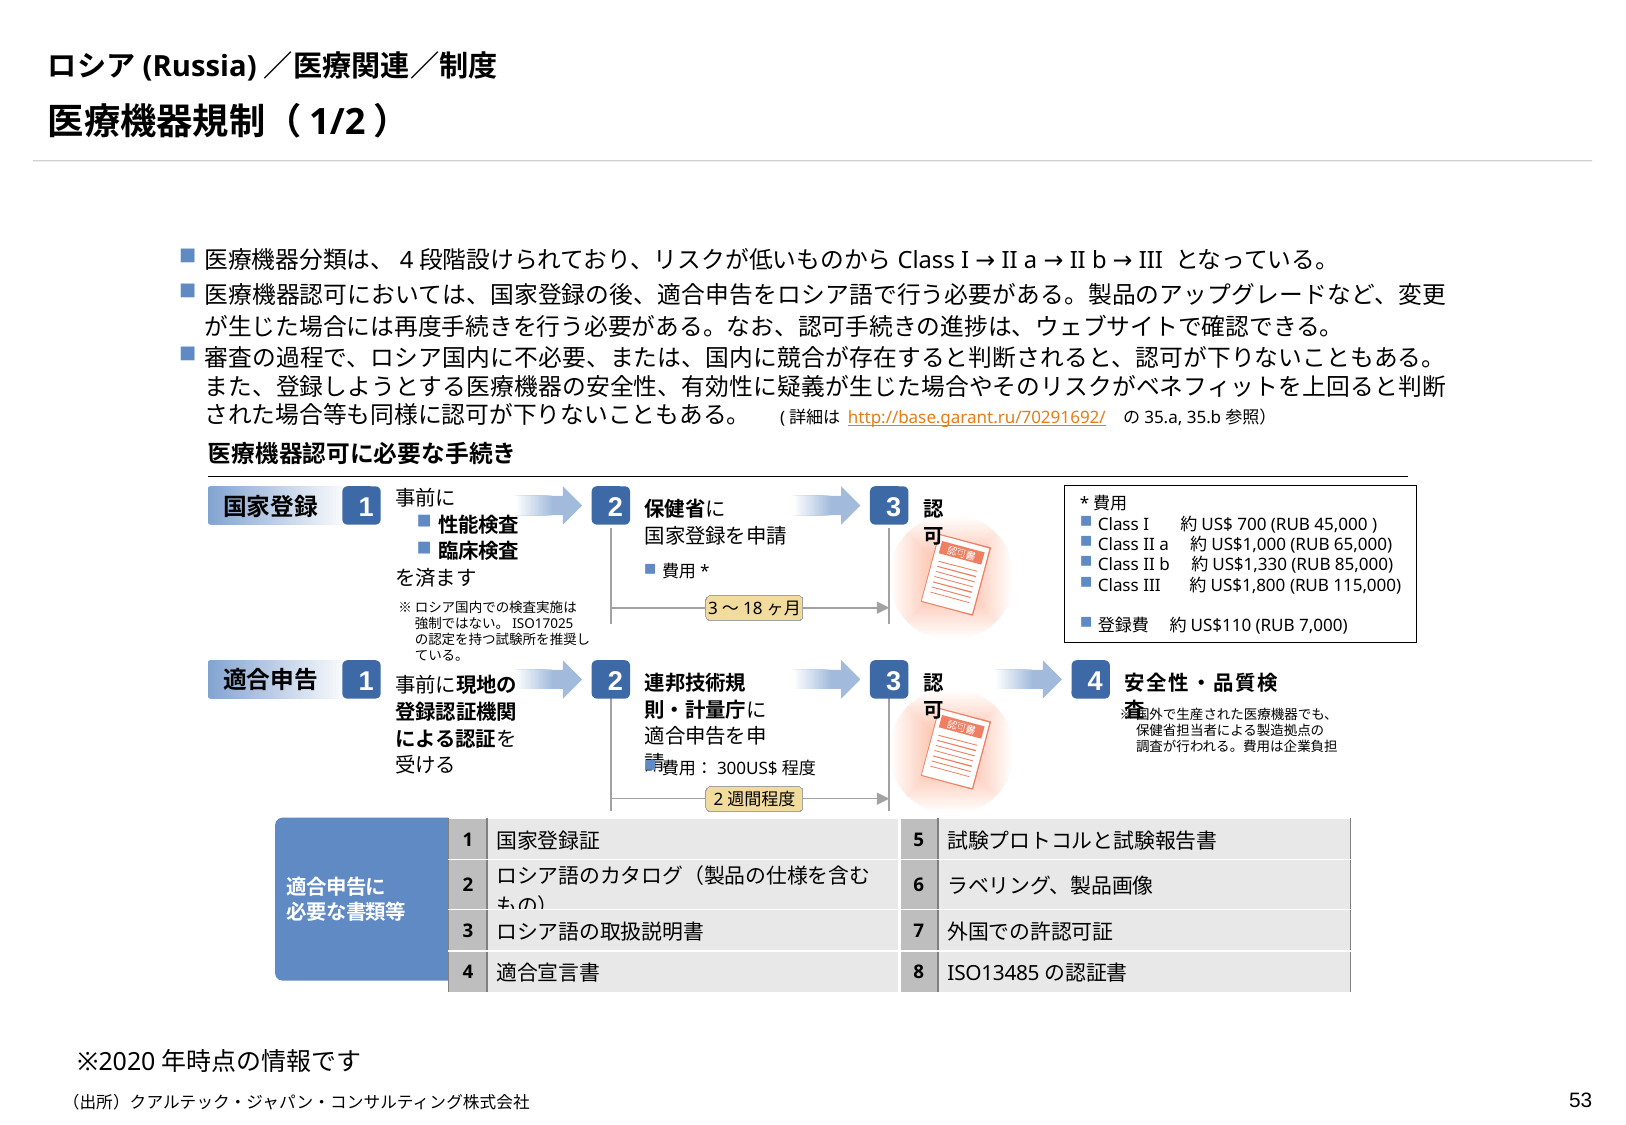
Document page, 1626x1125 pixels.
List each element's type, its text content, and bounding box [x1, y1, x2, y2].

text_box 事前に現地の登録認証機関による認証を受ける [380, 662, 535, 785]
text_box [992, 658, 1065, 701]
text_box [888, 688, 1015, 815]
text_box 安全性・品質検査 [1109, 660, 1293, 729]
text_box [791, 658, 863, 701]
text_box 2 [589, 658, 633, 701]
text_box 連邦技術規則・計量庁に適合申告を申請 [630, 660, 794, 749]
table_cell 4 [449, 952, 486, 992]
text_box ※ ロシア国内での検査実施は強制ではない。ISO17025の認定を持つ試験所を推奨している。 [398, 598, 591, 661]
text_box [554, 485, 585, 527]
text_box ※ 国外で生産された医療機器でも、 保健省担当者による製造拠点の 調査が行われる。費用は企業負担 [1119, 705, 1360, 768]
table_cell 適合宣言書 [488, 952, 898, 992]
text_box 費用：300US$程度 [628, 749, 831, 786]
text_box 認 可 [909, 660, 995, 687]
table_cell 2 [449, 860, 486, 909]
text_box 3～18ヶ月 [705, 595, 803, 607]
text_box 事前に 性能検査 臨床検査 を済ます [380, 485, 554, 597]
text_box （出所）クアルテック・ジャパン・コンサルティング株式会社 [63, 1092, 1481, 1116]
table_cell ラベリング、製品画像 [939, 860, 1350, 909]
text_box 1 [340, 658, 383, 701]
text_box [535, 661, 585, 701]
text_box 3～18ヶ月 [705, 616, 803, 621]
table_header 試験プロトコルと試験報告書 [939, 819, 1350, 859]
text_box ※2020年時点の情報です [62, 1038, 429, 1083]
table_header 5 [901, 822, 937, 859]
text_box 2週間程度 [705, 786, 803, 798]
list 医療機器規制（1/2） [32, 90, 1593, 149]
text_box 2 [589, 485, 633, 527]
text_box 適合申告に 必要な書類等 [275, 817, 448, 981]
text_box 3 [867, 658, 911, 701]
text_box 費用* [629, 553, 725, 589]
text_box 3 [867, 485, 911, 527]
text_box 認 可 [909, 486, 995, 513]
table_cell 6 [901, 860, 937, 909]
text_box *費用 Class I 約US$ 700 (RUB 45,000 ) Class II a 約US$1,000 (RUB 65,000) Class II b 約US$1,330 (RUB 85,000) Class III 約US$1,800 (RUB 115,000) 登録費 約US$110 (RUB 7,000) [1064, 485, 1417, 643]
table_header 1 [449, 819, 486, 859]
title ロシア(Russia)／医療関連／制度 [32, 30, 1593, 90]
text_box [888, 514, 1015, 641]
table_header 国家登録証 [488, 819, 898, 859]
text_box 保健省に 国家登録を申請 [630, 486, 803, 555]
text_box 4 [1069, 658, 1110, 701]
table_cell 8 [901, 952, 937, 992]
table_cell ロシア語の取扱説明書 [488, 910, 898, 950]
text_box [207, 437, 1408, 477]
table_cell 3 [449, 910, 486, 950]
text_box 医療機器分類は、4段階設けられており、リスクが低いものからClass I → II a → II b → III となっている。 医療機器認可においては、国家登録の後、適合申告をロシア語で行う必要がある。製品のアップグレードなど、変更が生じた場合には再度手続きを行う必要がある。なお、認可手続きの進捗は、ウェブサイトで確認できる。 審査の過程で、ロシア国内に不必要、または、国内に競合が存在すると判断されると、認可が下りないこともある。また、登録しようとする医療機器の安全性、有効性に疑義が生じた場合やそのリスクがベネフィットを上回ると判断された場合等も同様に認可が下りないこともある。 (詳細は http://base.garant.ru/70291692/ の35.a, 35.b参照） [178, 242, 1446, 429]
text_box 1 [340, 485, 383, 527]
text_box 2週間程度 [705, 807, 803, 812]
table_cell ISO13485の認証書 [939, 952, 1350, 992]
table_cell ロシア語のカタログ（製品の仕様を含むもの） [488, 860, 898, 909]
table_cell 7 [901, 910, 937, 950]
text_box [791, 485, 863, 527]
text_box 適合申告 [207, 660, 341, 699]
text_box 国家登録 [207, 486, 341, 525]
table_cell 外国での許認可証 [939, 910, 1350, 950]
